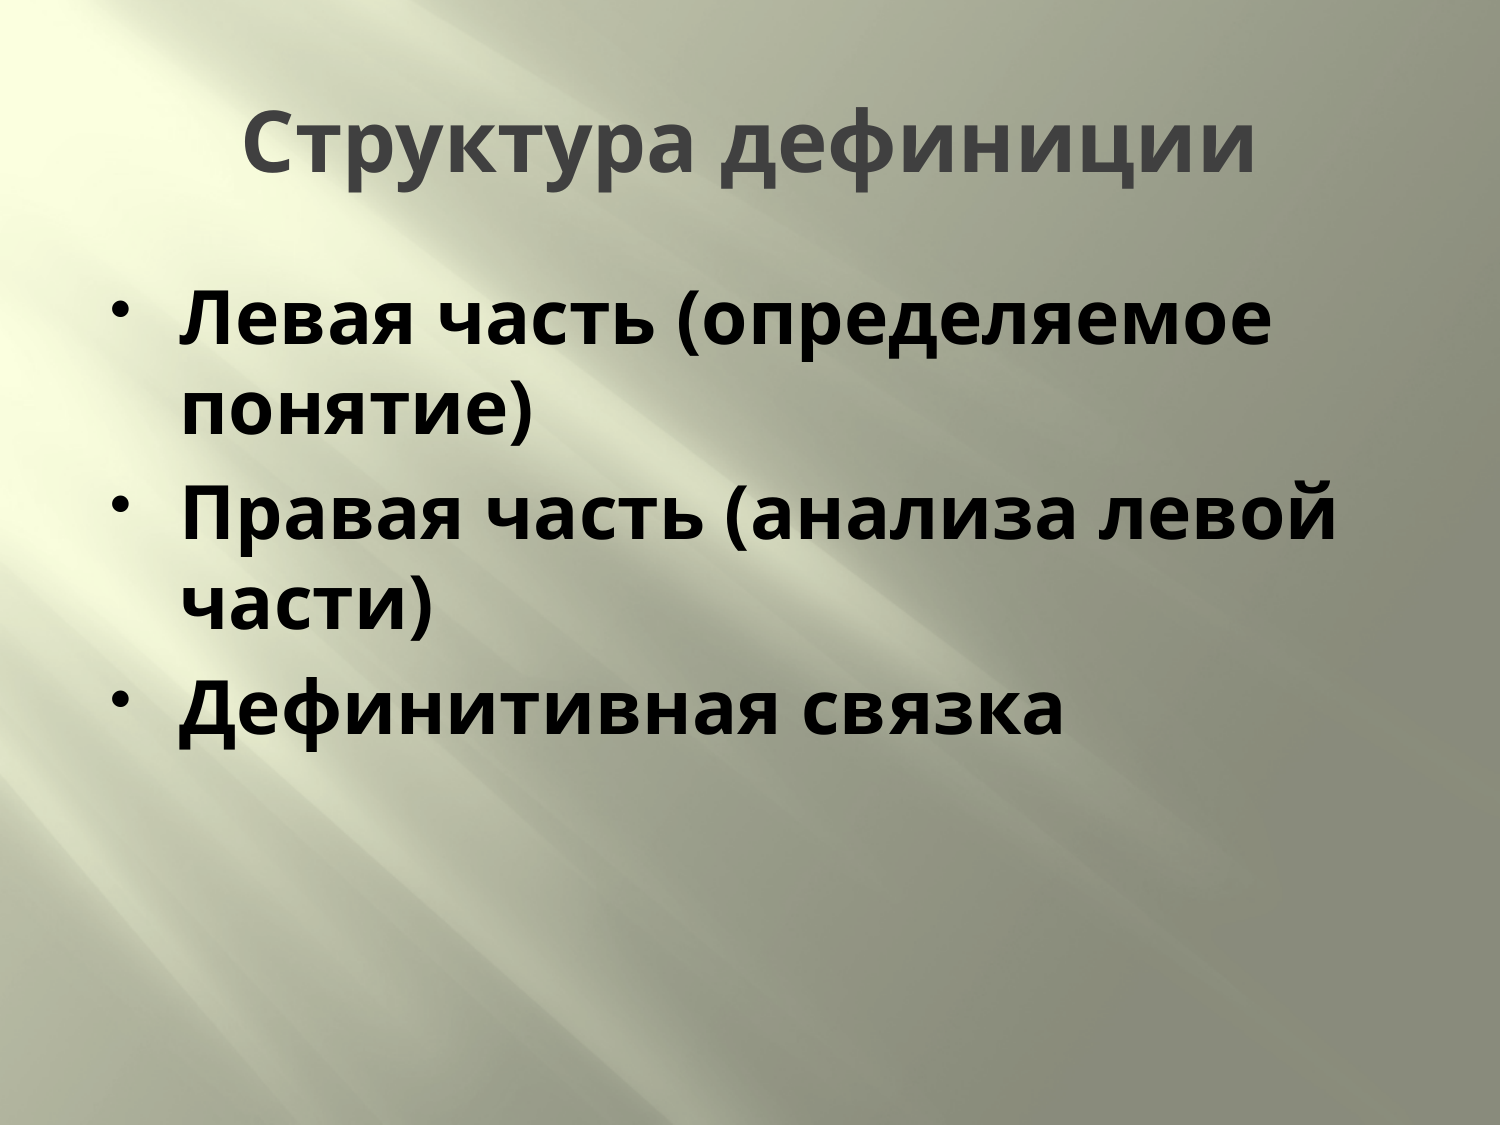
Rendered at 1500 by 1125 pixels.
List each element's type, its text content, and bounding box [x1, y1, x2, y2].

list Левая часть (определяемое понятие) Правая часть (анализа левой части) Дефинитивная связка [75, 262, 1425, 1035]
title Структура дефиниции [75, 45, 1425, 233]
